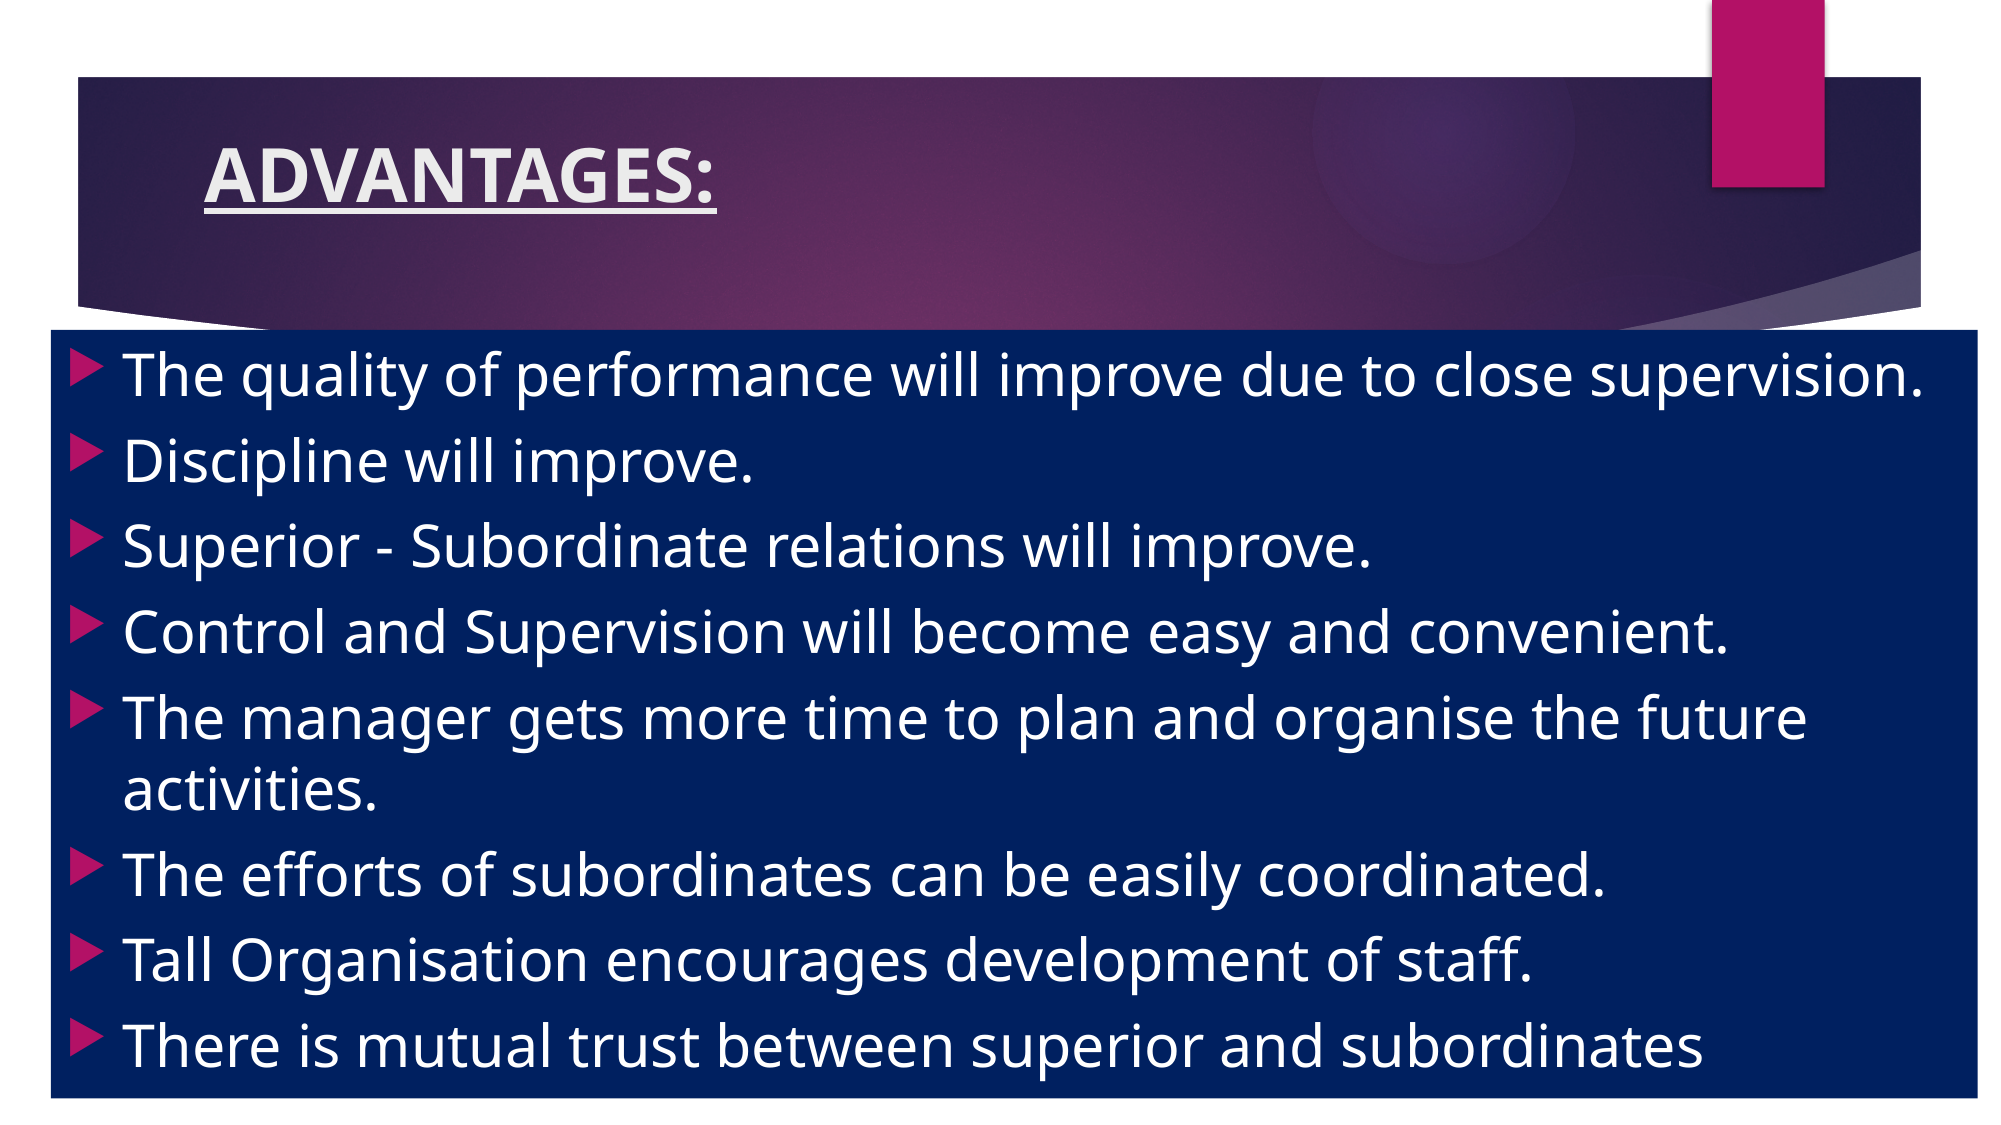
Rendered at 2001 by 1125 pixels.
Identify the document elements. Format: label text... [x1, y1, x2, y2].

list The quality of performance will improve due to close supervision. Discipline will improve. Superior - Subordinate relations will improve. Control and Supervision will become easy and convenient. The manager gets more time to plan and organise the future activities. The efforts of subordinates can be easily coordinated. Tall Organisation encourages development of staff. There is mutual trust between superior and subordinates [50, 329, 1978, 1099]
title ADVANTAGES: [189, 159, 1627, 276]
